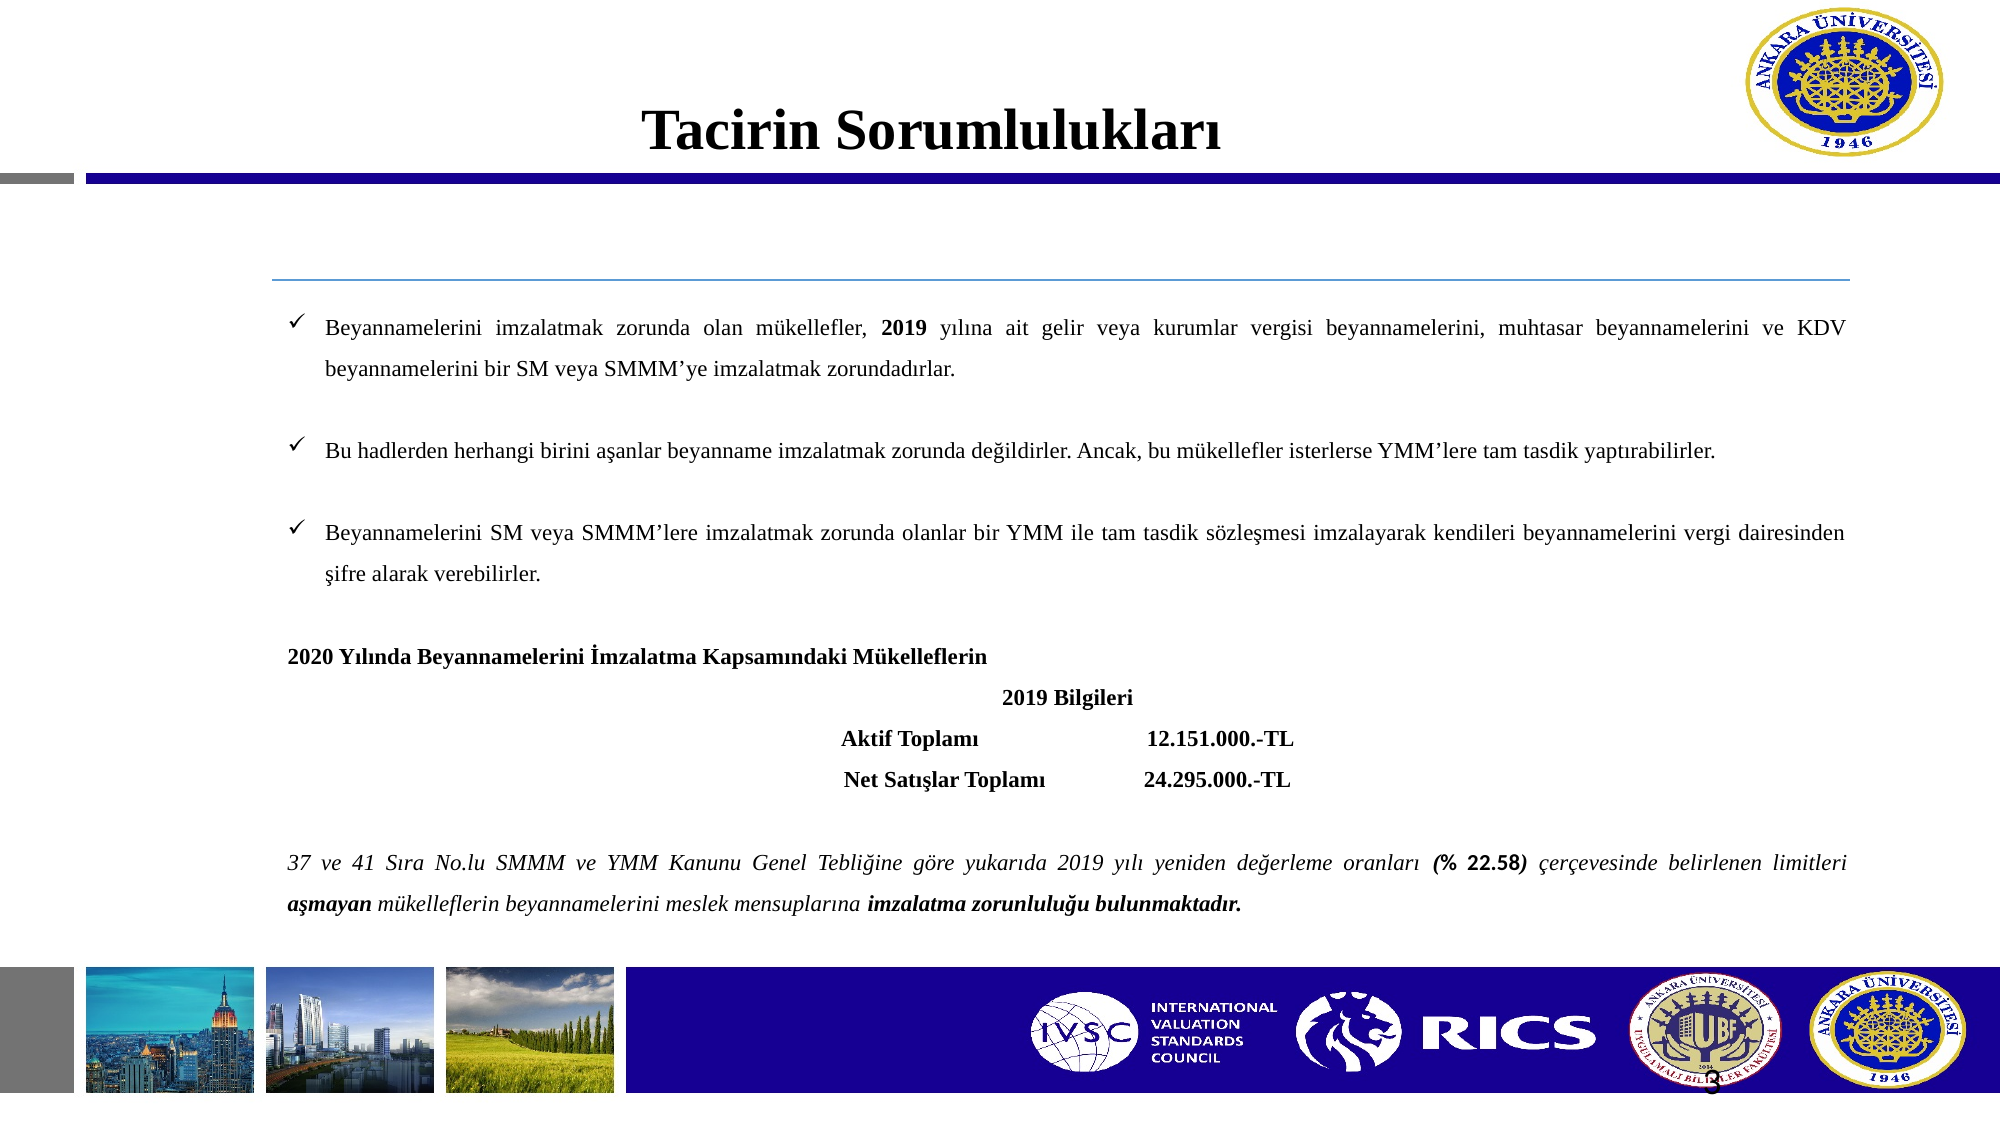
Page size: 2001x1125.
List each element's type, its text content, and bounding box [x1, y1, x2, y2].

title Tacirin Sorumlulukları [627, 91, 1837, 167]
list Beyannamelerini imzalatmak zorunda olan mükellefler, 2019 yılına ait gelir veya kurumlar vergisi beyannamelerini, muhtasar beyannamelerini ve KDV beyannamelerini bir SM veya SMMM’ye imzalatmak zorundadırlar. Bu hadlerden herhangi birini aşanlar beyanname imzalatmak zorunda değildirler. Ancak, bu mükellefler isterlerse YMM’lere tam tasdik yaptırabilirler. Beyannamelerini SM veya SMMM’lere imzalatmak zorunda olanlar bir YMM ile tam tasdik sözleşmesi imzalayarak kendileri beyannamelerini vergi dairesinden şifre alarak verebilirler. 2020 Yılında Beyannamelerini İmzalatma Kapsamındaki Mükelleflerin 2019 Bilgileri Aktif Toplamı 12.151.000.-TL Net Satışlar Toplamı 24.295.000.-TL 37 ve 41 Sıra No.lu SMMM ve YMM Kanunu Genel Tebliğine göre yukarıda 2019 yılı yeniden değerleme oranları (% 22.58) çerçevesinde belirlenen limitleri aşmayan mükelleflerin beyannamelerini meslek mensuplarına imzalatma zorunluluğu bulunmaktadır. [272, 290, 1863, 1059]
picture [0, 0, 2000, 1125]
slide_number 3 [1687, 1050, 1863, 1096]
